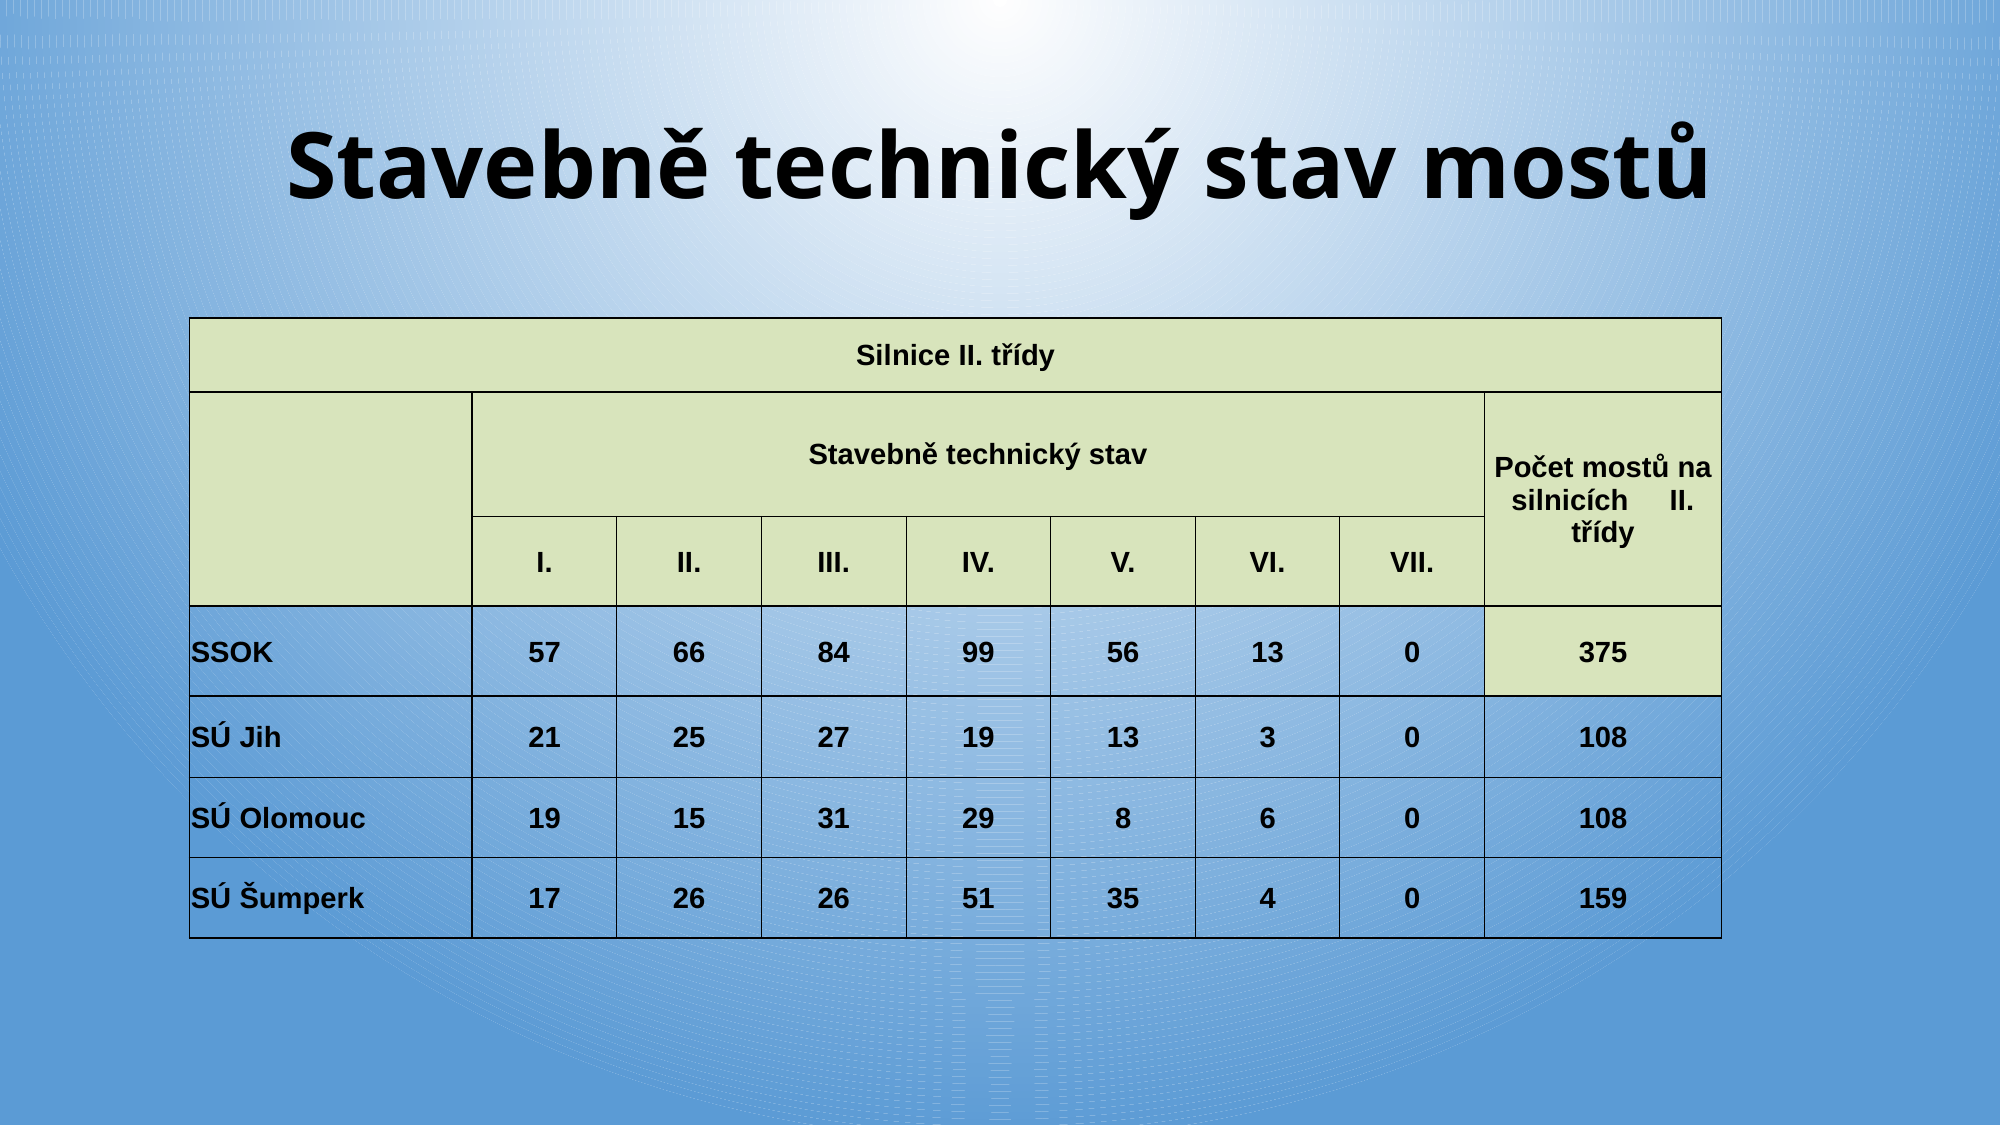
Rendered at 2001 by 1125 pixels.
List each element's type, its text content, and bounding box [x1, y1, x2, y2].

table_cell 99 [907, 607, 1050, 695]
table_cell 6 [1196, 778, 1339, 857]
table_cell 26 [617, 858, 761, 937]
table_header Silnice II. třídy [190, 319, 1721, 391]
table_cell 0 [1340, 697, 1484, 777]
table_cell SSOK [190, 607, 471, 695]
table_cell III. [762, 517, 906, 605]
table_cell 27 [762, 697, 906, 777]
table_cell 66 [617, 607, 761, 695]
table_cell SÚ Jih [190, 697, 471, 777]
table_cell 31 [762, 778, 906, 857]
table_cell [190, 393, 471, 605]
table_cell 3 [1196, 697, 1339, 777]
table_cell 375 [1485, 607, 1721, 695]
table_cell Počet mostů na silnicích II. třídy [1485, 393, 1721, 605]
table_cell 51 [907, 858, 1050, 937]
table_cell 4 [1196, 858, 1339, 937]
table_cell 0 [1340, 778, 1484, 857]
table_cell 159 [1485, 858, 1721, 937]
table_cell 108 [1485, 778, 1721, 857]
table_cell 56 [1051, 607, 1195, 695]
table_cell SÚ Šumperk [190, 858, 471, 937]
table_cell 15 [617, 778, 761, 857]
table_cell VII. [1340, 517, 1484, 605]
table_cell 8 [1051, 778, 1195, 857]
table_cell SÚ Olomouc [190, 778, 471, 857]
table_cell 26 [762, 858, 906, 937]
table_cell 21 [473, 697, 616, 777]
table_cell V. [1051, 517, 1195, 605]
table_cell 19 [907, 697, 1050, 777]
table_cell 35 [1051, 858, 1195, 937]
table_cell 108 [1485, 697, 1721, 777]
table_cell 57 [473, 607, 616, 695]
table_cell 0 [1340, 858, 1484, 937]
table_cell II. [617, 517, 761, 605]
table_cell I. [473, 517, 616, 605]
table_cell 29 [907, 778, 1050, 857]
table_cell 19 [473, 778, 616, 857]
table_cell 13 [1196, 607, 1339, 695]
table_cell VI. [1196, 517, 1339, 605]
table_cell 0 [1340, 607, 1484, 695]
table_cell Stavebně technický stav [473, 393, 1484, 516]
table_cell 84 [762, 607, 906, 695]
table_cell 17 [473, 858, 616, 937]
table_cell 13 [1051, 697, 1195, 777]
table_cell IV. [907, 517, 1050, 605]
title Stavebně technický stav mostů [137, 59, 1863, 278]
table_cell 25 [617, 697, 761, 777]
